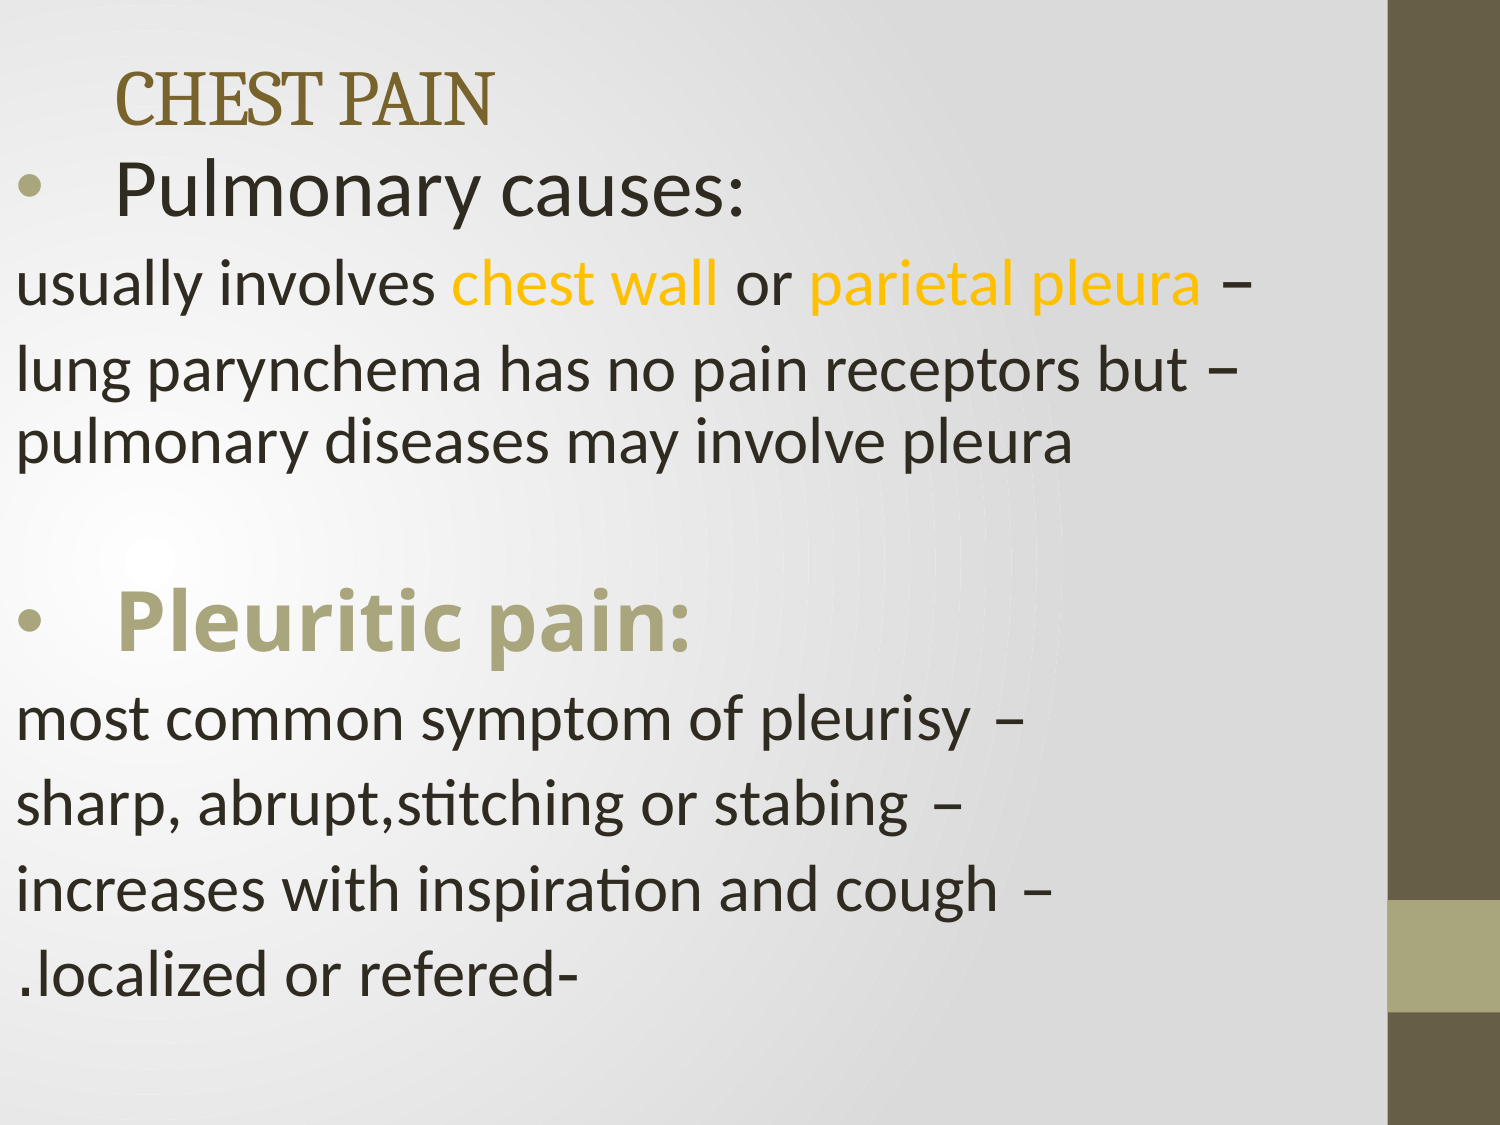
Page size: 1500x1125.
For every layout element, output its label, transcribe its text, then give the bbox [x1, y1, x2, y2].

title CHEST PAIN [100, 38, 1437, 137]
list Pulmonary causes: – usually involves chest wall or parietal pleura – lung parynchema has no pain receptors but pulmonary diseases may involve pleura Pleuritic pain: – most common symptom of pleurisy – sharp, abrupt,stitching or stabing – increases with inspiration and cough -localized or refered. [0, 137, 1500, 1125]
